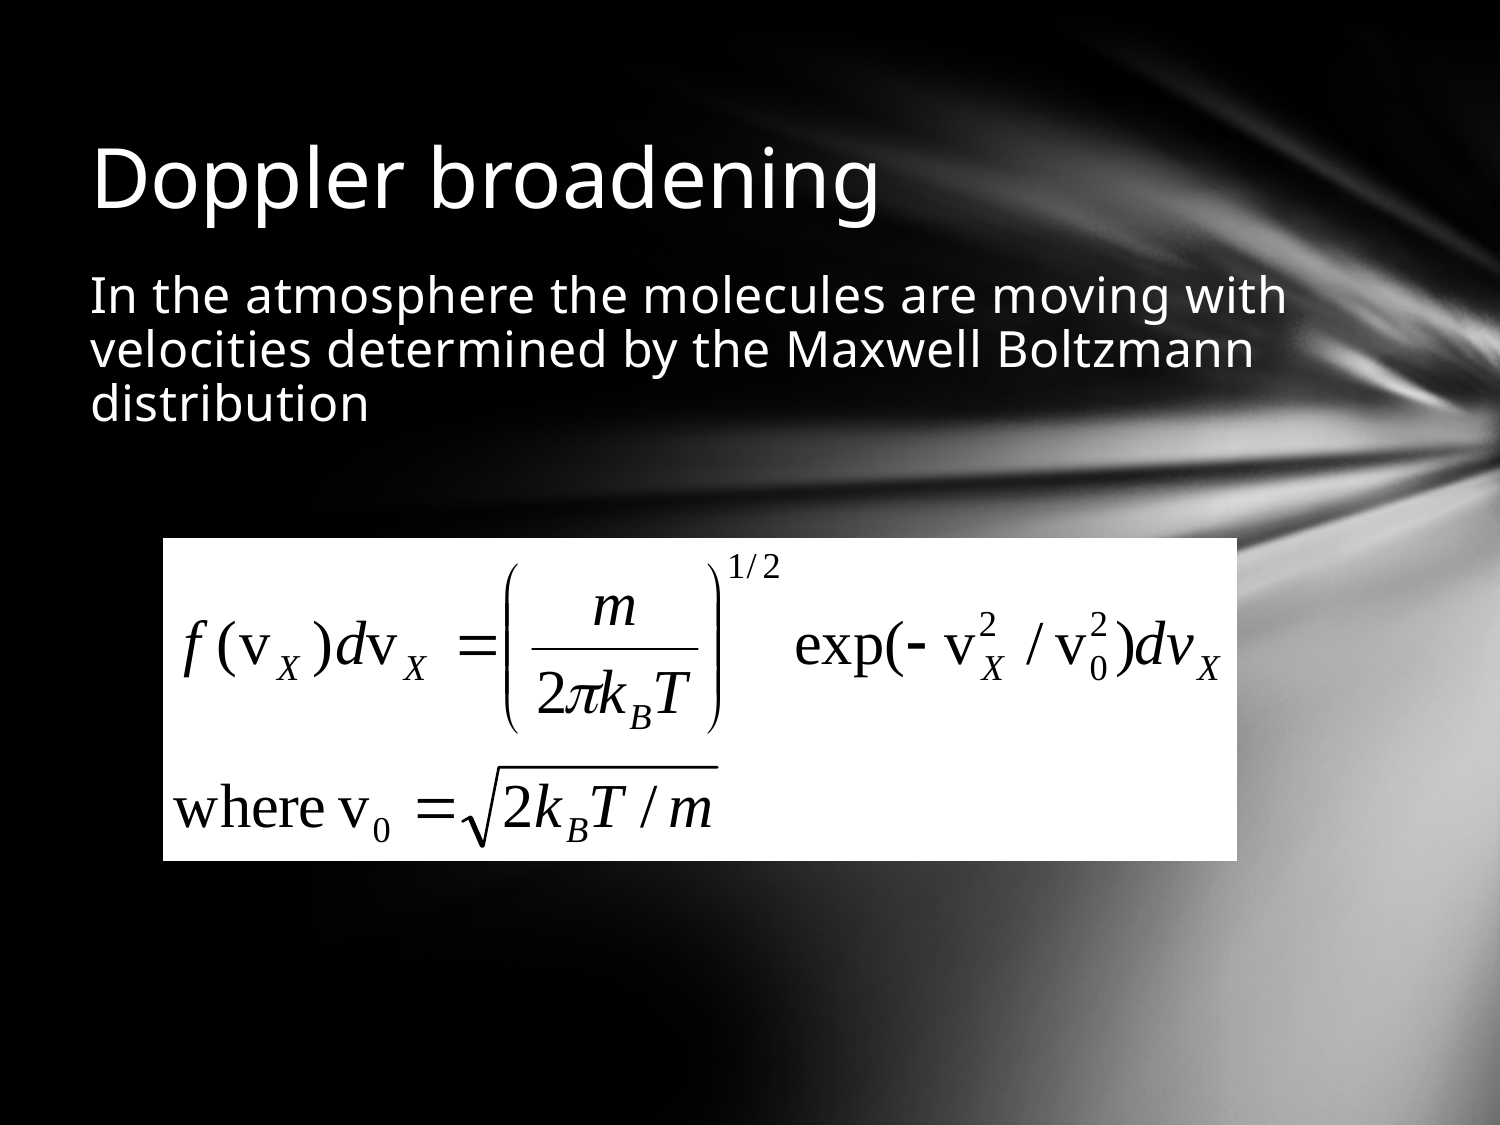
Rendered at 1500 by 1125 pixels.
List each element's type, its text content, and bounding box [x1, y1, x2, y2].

title Doppler broadening [75, 45, 1425, 233]
list In the atmosphere the molecules are moving with velocities determined by the Maxwell Boltzmann distribution [75, 262, 1338, 463]
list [162, 537, 1238, 862]
